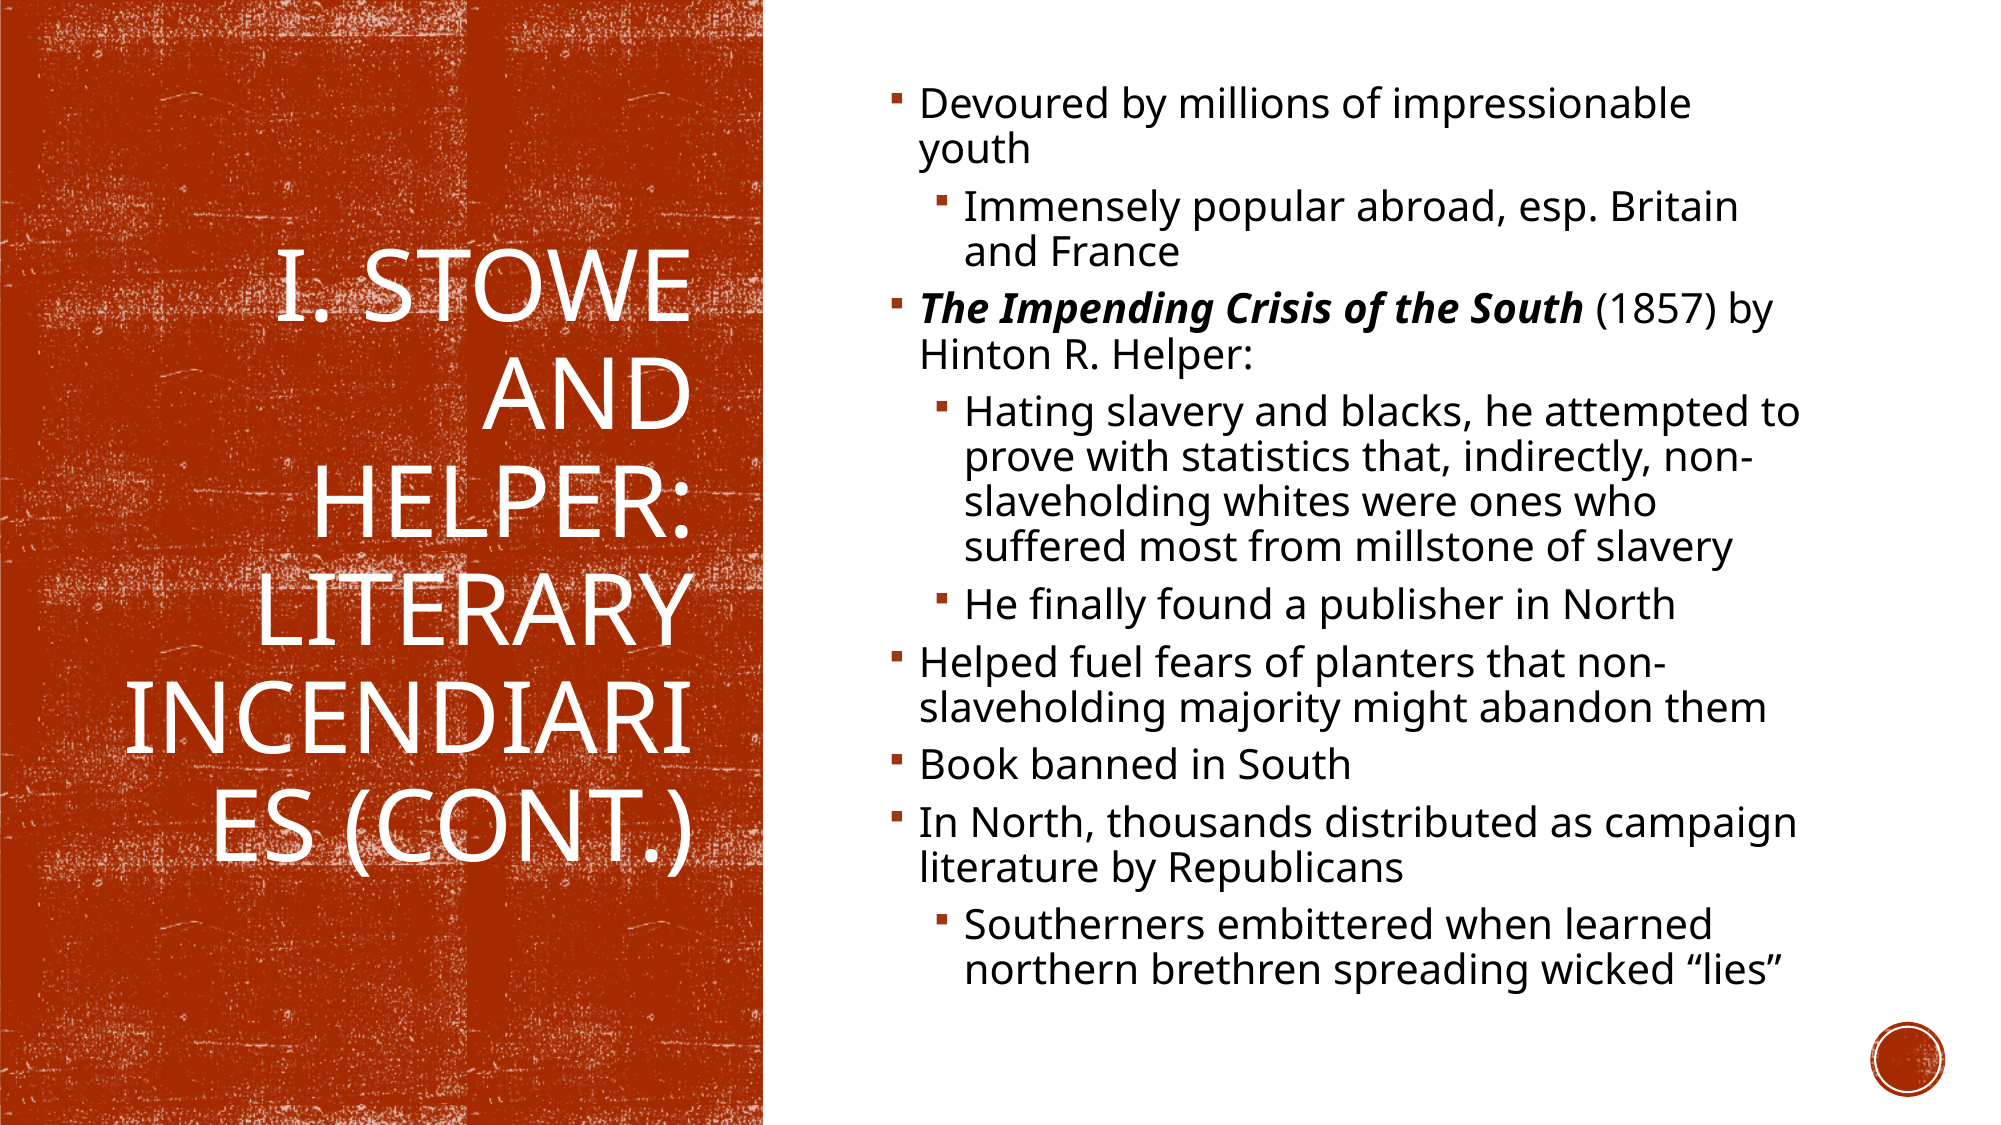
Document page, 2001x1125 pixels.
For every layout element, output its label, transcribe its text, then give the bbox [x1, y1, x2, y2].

text_box [763, 0, 2000, 1125]
text_box [1870, 1021, 1946, 1097]
list Devoured by millions of impressionable youth Immensely popular abroad, esp. Britain and France The Impending Crisis of the South (1857) by Hinton R. Helper: Hating slavery and blacks, he attempted to prove with statistics that, indirectly, non-slaveholding whites were ones who suffered most from millstone of slavery He finally found a publisher in North Helped fuel fears of planters that non-slaveholding majority might abandon them Book banned in South In North, thousands distributed as campaign literature by Republicans Southerners embittered when learned northern brethren spreading wicked “lies” [829, 37, 1826, 1093]
title I. Stowe and Helper: Literary Incendiaries (cont.) [105, 105, 711, 1013]
text_box [0, 0, 763, 1125]
text_box [1875, 1026, 1941, 1093]
